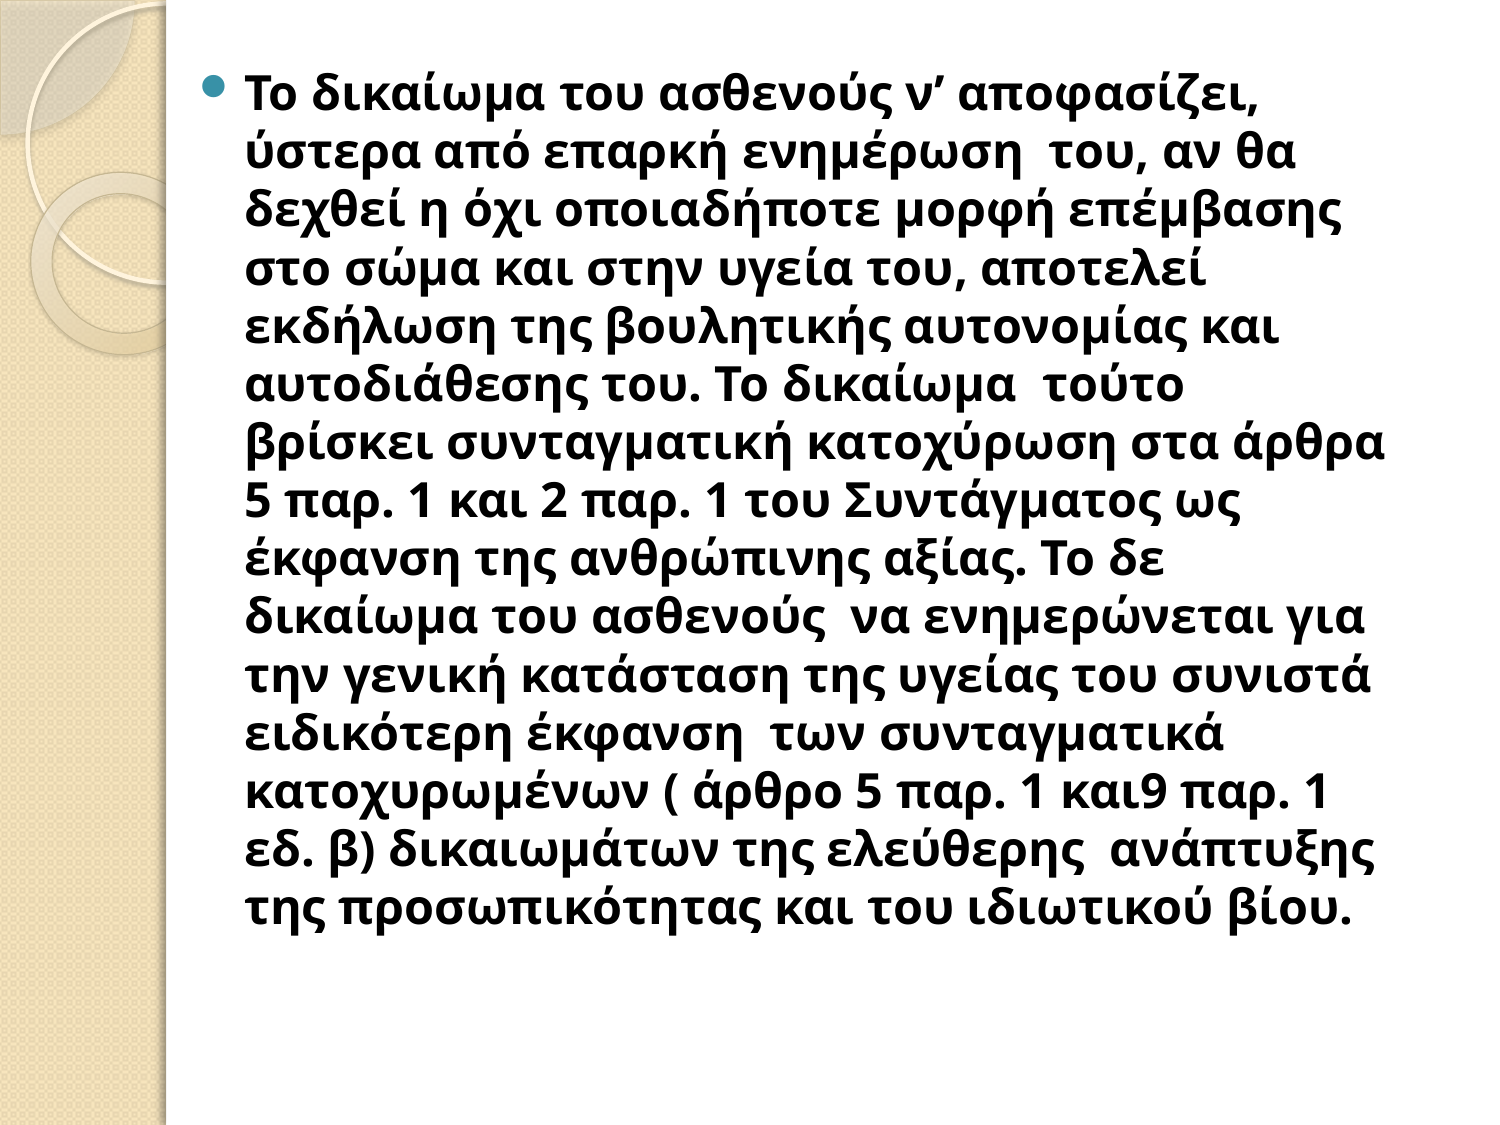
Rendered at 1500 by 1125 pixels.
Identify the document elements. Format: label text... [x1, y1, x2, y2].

list Το δικαίωμα του ασθενούς ν’ αποφασίζει, ύστερα από επαρκή ενημέρωση του, αν θα δεχθεί η όχι οποιαδήποτε μορφή επέμβασης στο σώμα και στην υγεία του, αποτελεί εκδήλωση της βουλητικής αυτονομίας και αυτοδιάθεσης του. Το δικαίωμα τούτο βρίσκει συνταγματική κατοχύρωση στα άρθρα 5 παρ. 1 και 2 παρ. 1 του Συντάγματος ως έκφανση της ανθρώπινης αξίας. Το δε δικαίωμα του ασθενούς να ενημερώνεται για την γενική κατάσταση της υγείας του συνιστά ειδικότερη έκφανση των συνταγματικά κατοχυρωμένων ( άρθρο 5 παρ. 1 και9 παρ. 1 εδ. β) δικαιωμάτων της ελεύθερης ανάπτυξης της προσωπικότητας και του ιδιωτικού βίου. [171, 54, 1402, 984]
